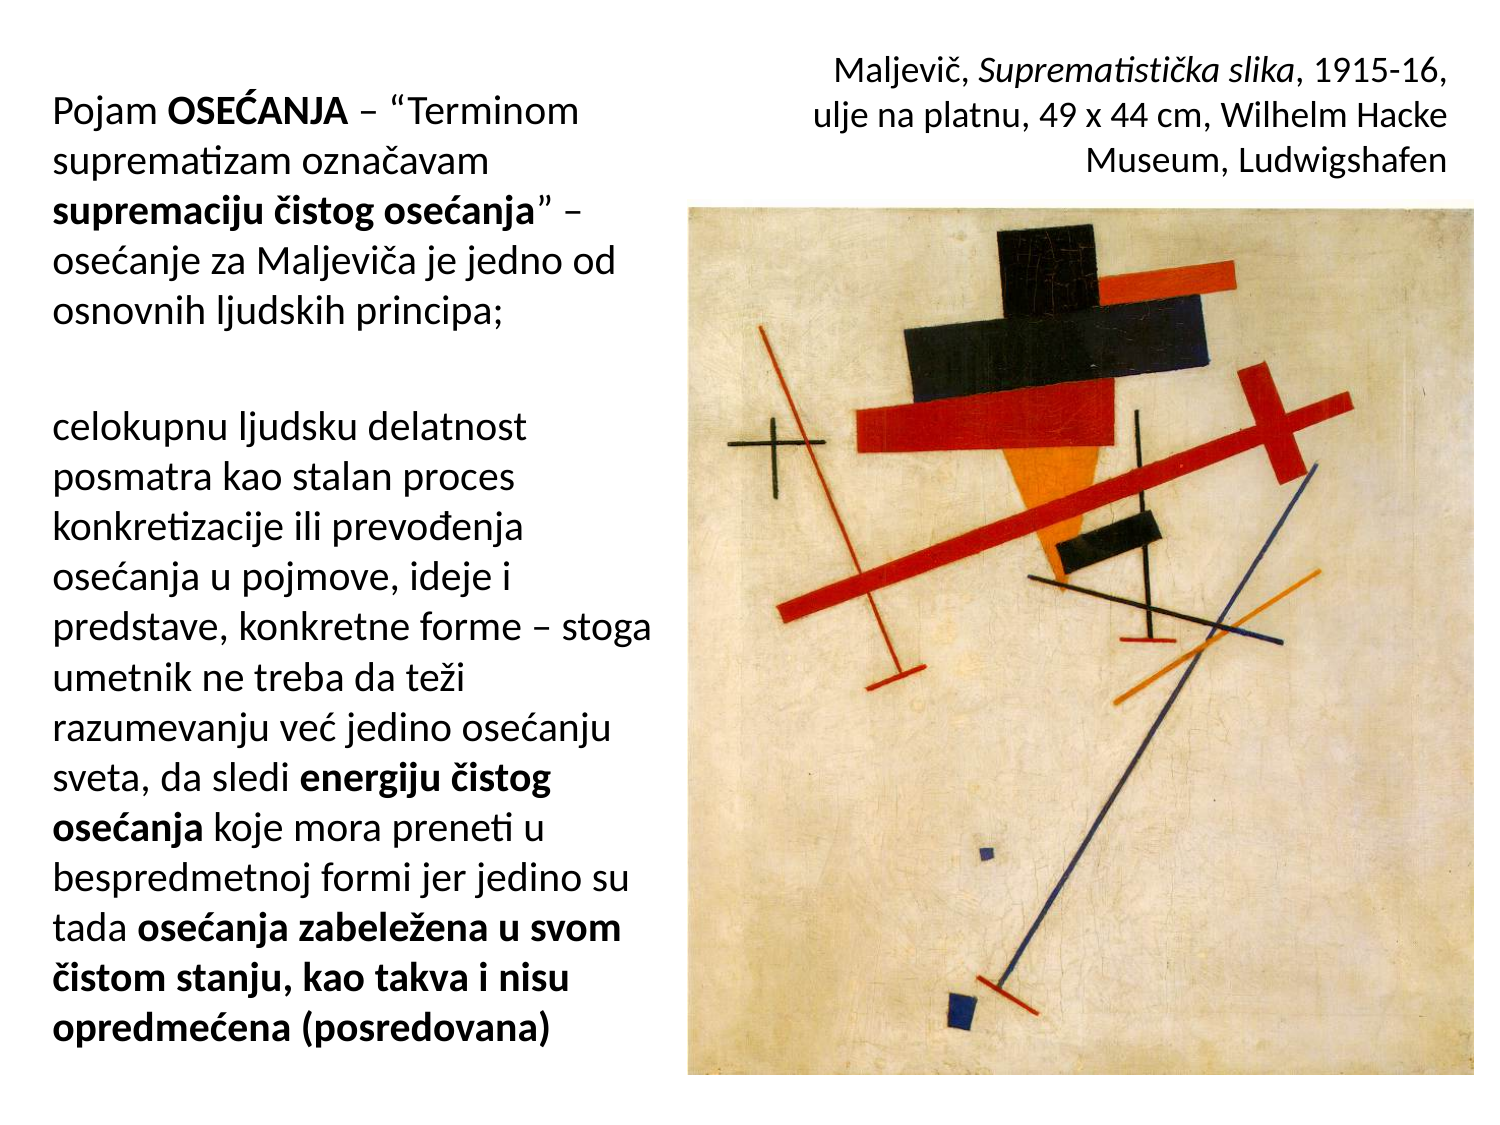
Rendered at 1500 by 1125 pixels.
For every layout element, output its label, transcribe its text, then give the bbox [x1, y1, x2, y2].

text_box Maljevič, Suprematistička slika, 1915-16, ulje na platnu, 49 x 44 cm, Wilhelm Hacke Museum, Ludwigshafen [762, 37, 1463, 188]
picture [687, 199, 1475, 1076]
text_box Pojam OSEĆANJA – “Terminom suprematizam označavam supremaciju čistog osećanja” – osećanje za Maljeviča je jedno od osnovnih ljudskih principa; celokupnu ljudsku delatnost posmatra kao stalan proces konkretizacije ili prevođenja osećanja u pojmove, ideje i predstave, konkretne forme – stoga umetnik ne treba da teži razumevanju već jedino osećanju sveta, da sledi energiju čistog osećanja koje mora preneti u bespredmetnoj formi jer jedino su tada osećanja zabeležena u svom čistom stanju, kao takva i nisu opredmećena (posredovana) [37, 75, 675, 1057]
